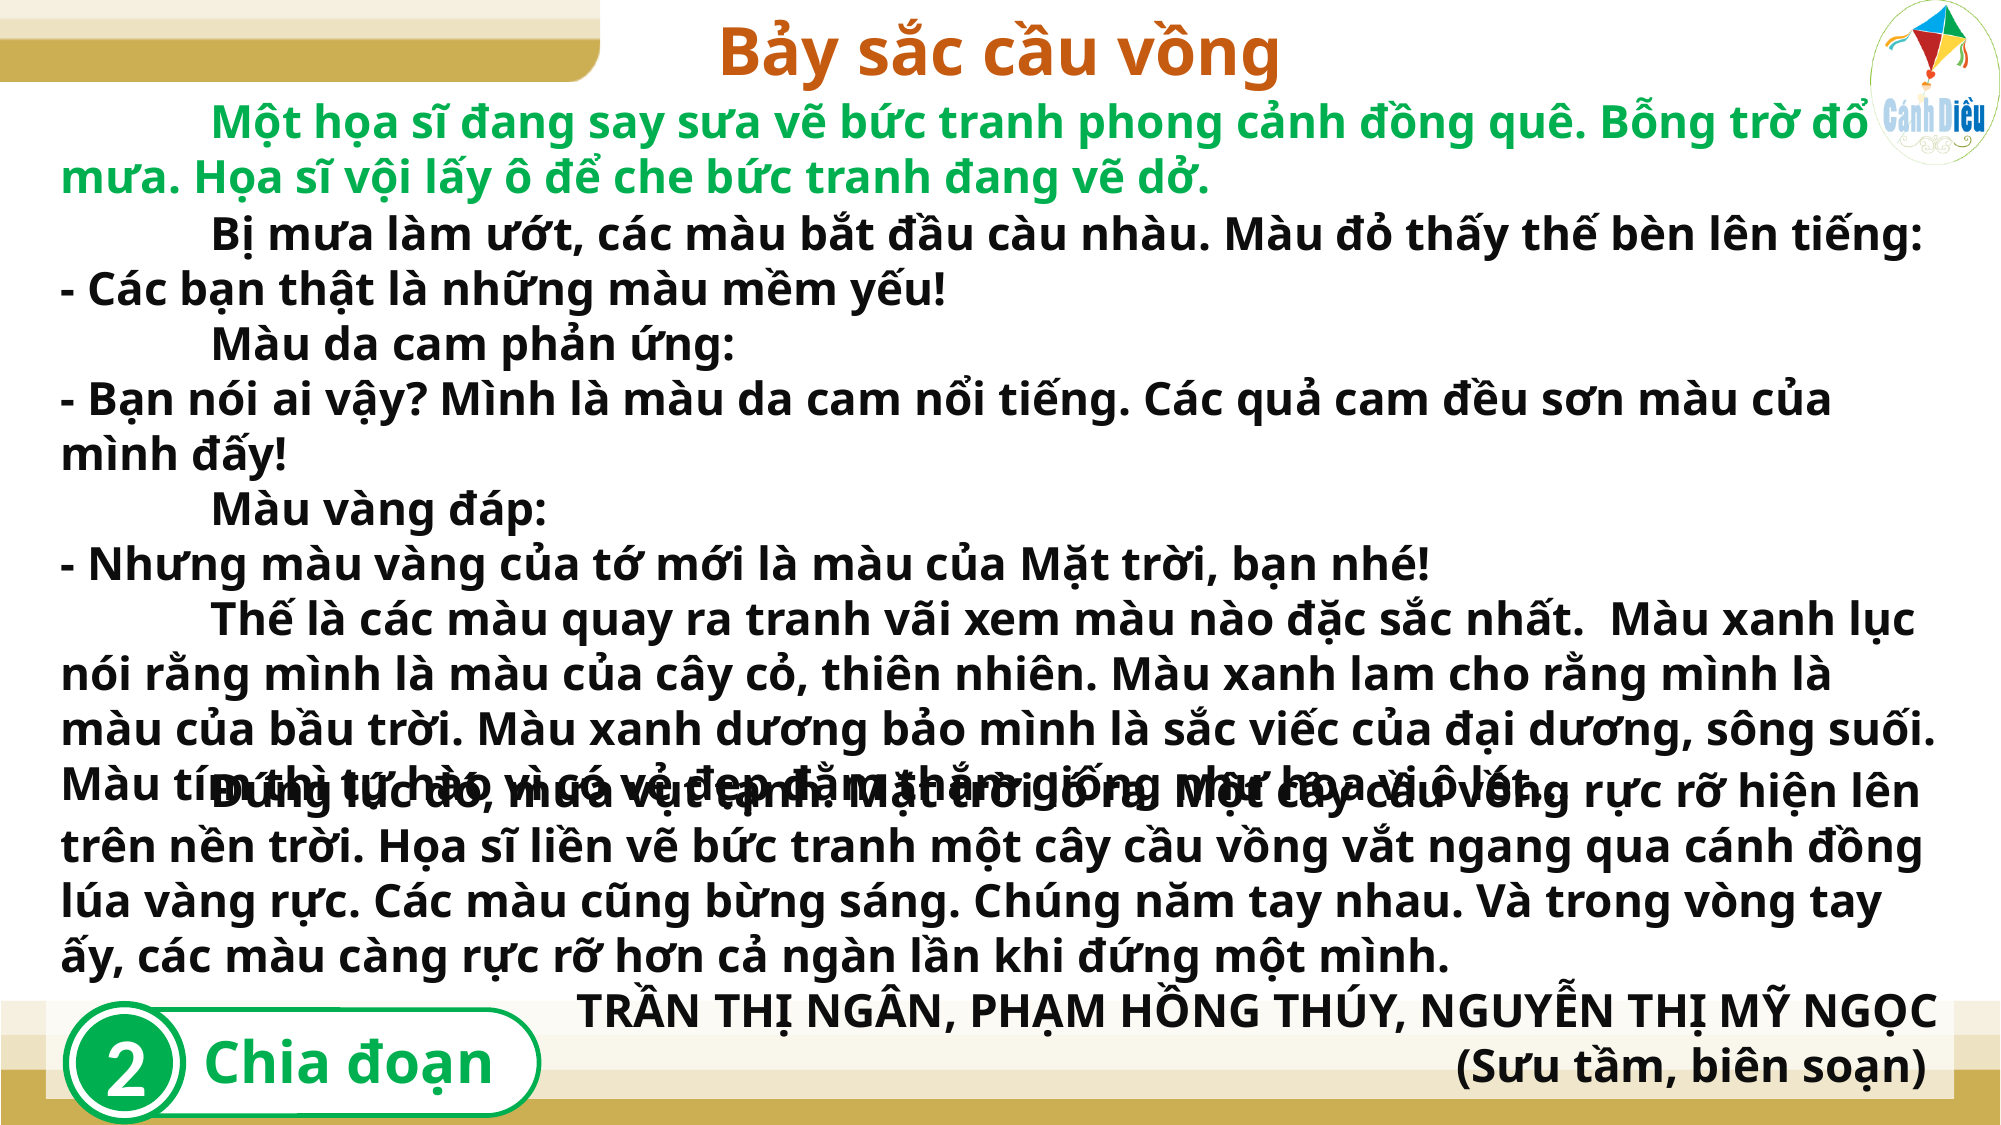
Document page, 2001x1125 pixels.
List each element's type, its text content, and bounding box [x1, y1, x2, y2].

picture [1870, 0, 2000, 165]
text_box Bị mưa làm ướt, các màu bắt đầu càu nhàu. Màu đỏ thấy thế bèn lên tiếng: - Các bạn thật là những màu mềm yếu! Màu da cam phản ứng: - Bạn nói ai vậy? Mình là màu da cam nổi tiếng. Các quả cam đều sơn màu của mình đấy! Màu vàng đáp: - Nhưng màu vàng của tớ mới là màu của Mặt trời, bạn nhé! Thế là các màu quay ra tranh vãi xem màu nào đặc sắc nhất. Màu xanh lục nói rằng mình là màu của cây cỏ, thiên nhiên. Màu xanh lam cho rằng mình là màu của bầu trời. Màu xanh dương bảo mình là sắc viếc của đại dương, sông suối. Màu tím thì tự hào vì có vẻ đẹp đằm thắm giống như hoa vi ô lét… [45, 197, 1955, 818]
text_box Đúng lúc đó, mưa vụt tạnh. Mặt trời ló ra. Một cây cầu vồng rực rỡ hiện lên trên nền trời. Họa sĩ liền vẽ bức tranh một cây cầu vồng vắt ngang qua cánh đồng lúa vàng rực. Các màu cũng bừng sáng. Chúng năm tay nhau. Và trong vòng tay ấy, các màu càng rực rỡ hơn cả ngàn lần khi đứng một mình. TRẦN THỊ NGÂN, PHẠM HỒNG THÚY, NGUYỄN THỊ MỸ NGỌC (Sưu tầm, biên soạn) [45, 818, 1955, 1099]
text_box Một họa sĩ đang say sưa vẽ bức tranh phong cảnh đồng quê. Bỗng trờ đổ mưa. Họa sĩ vội lấy ô để che bức tranh đang vẽ dở. [45, 85, 1955, 197]
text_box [65, 1004, 540, 1122]
text_box Bảy sắc cầu vồng [629, 1, 1371, 97]
